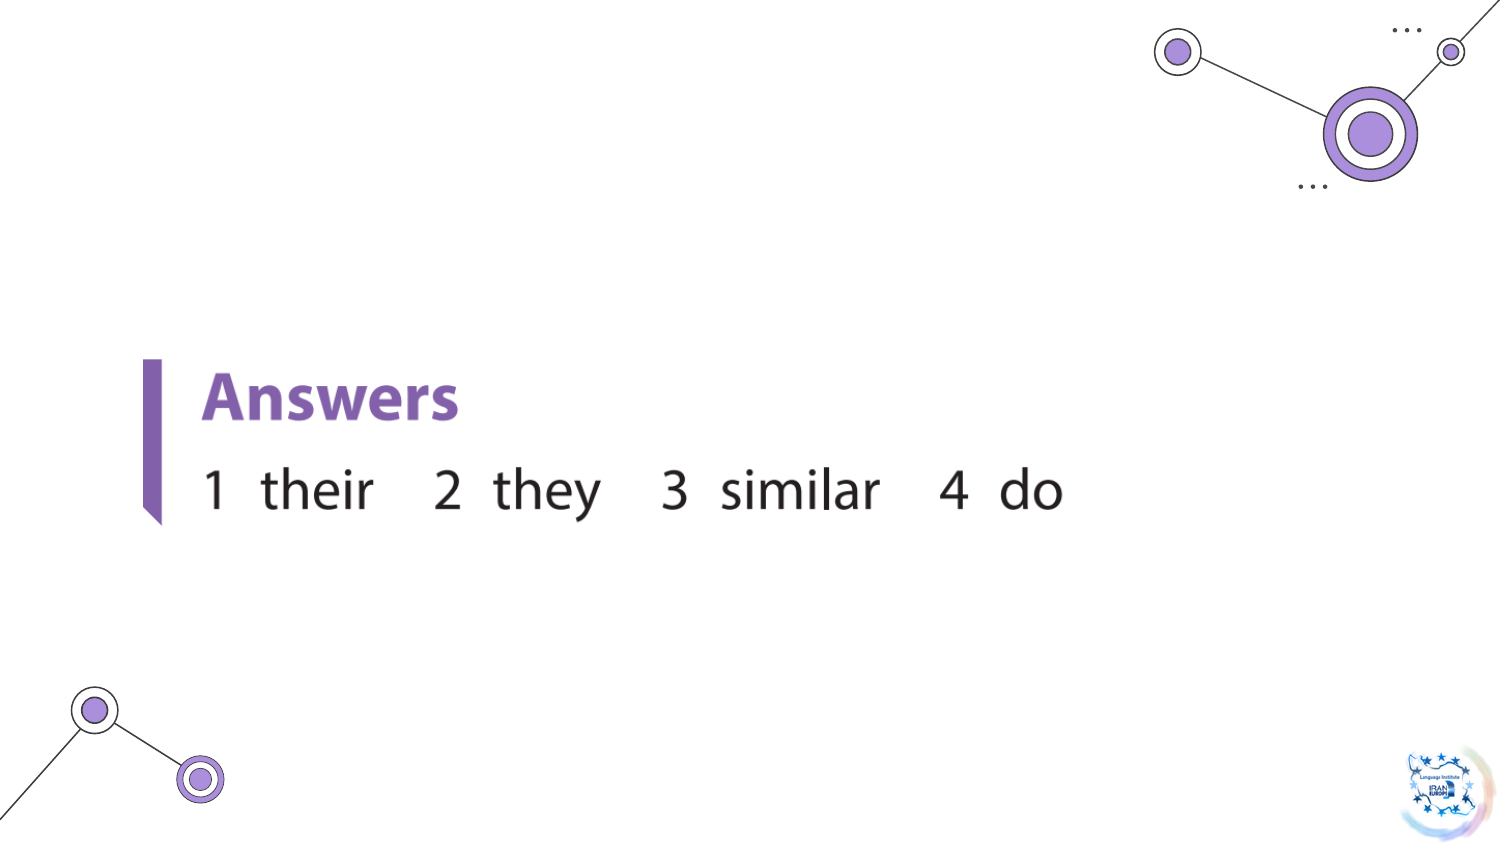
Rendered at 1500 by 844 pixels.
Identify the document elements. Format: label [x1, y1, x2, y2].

picture [142, 359, 1395, 537]
picture [1393, 741, 1500, 844]
